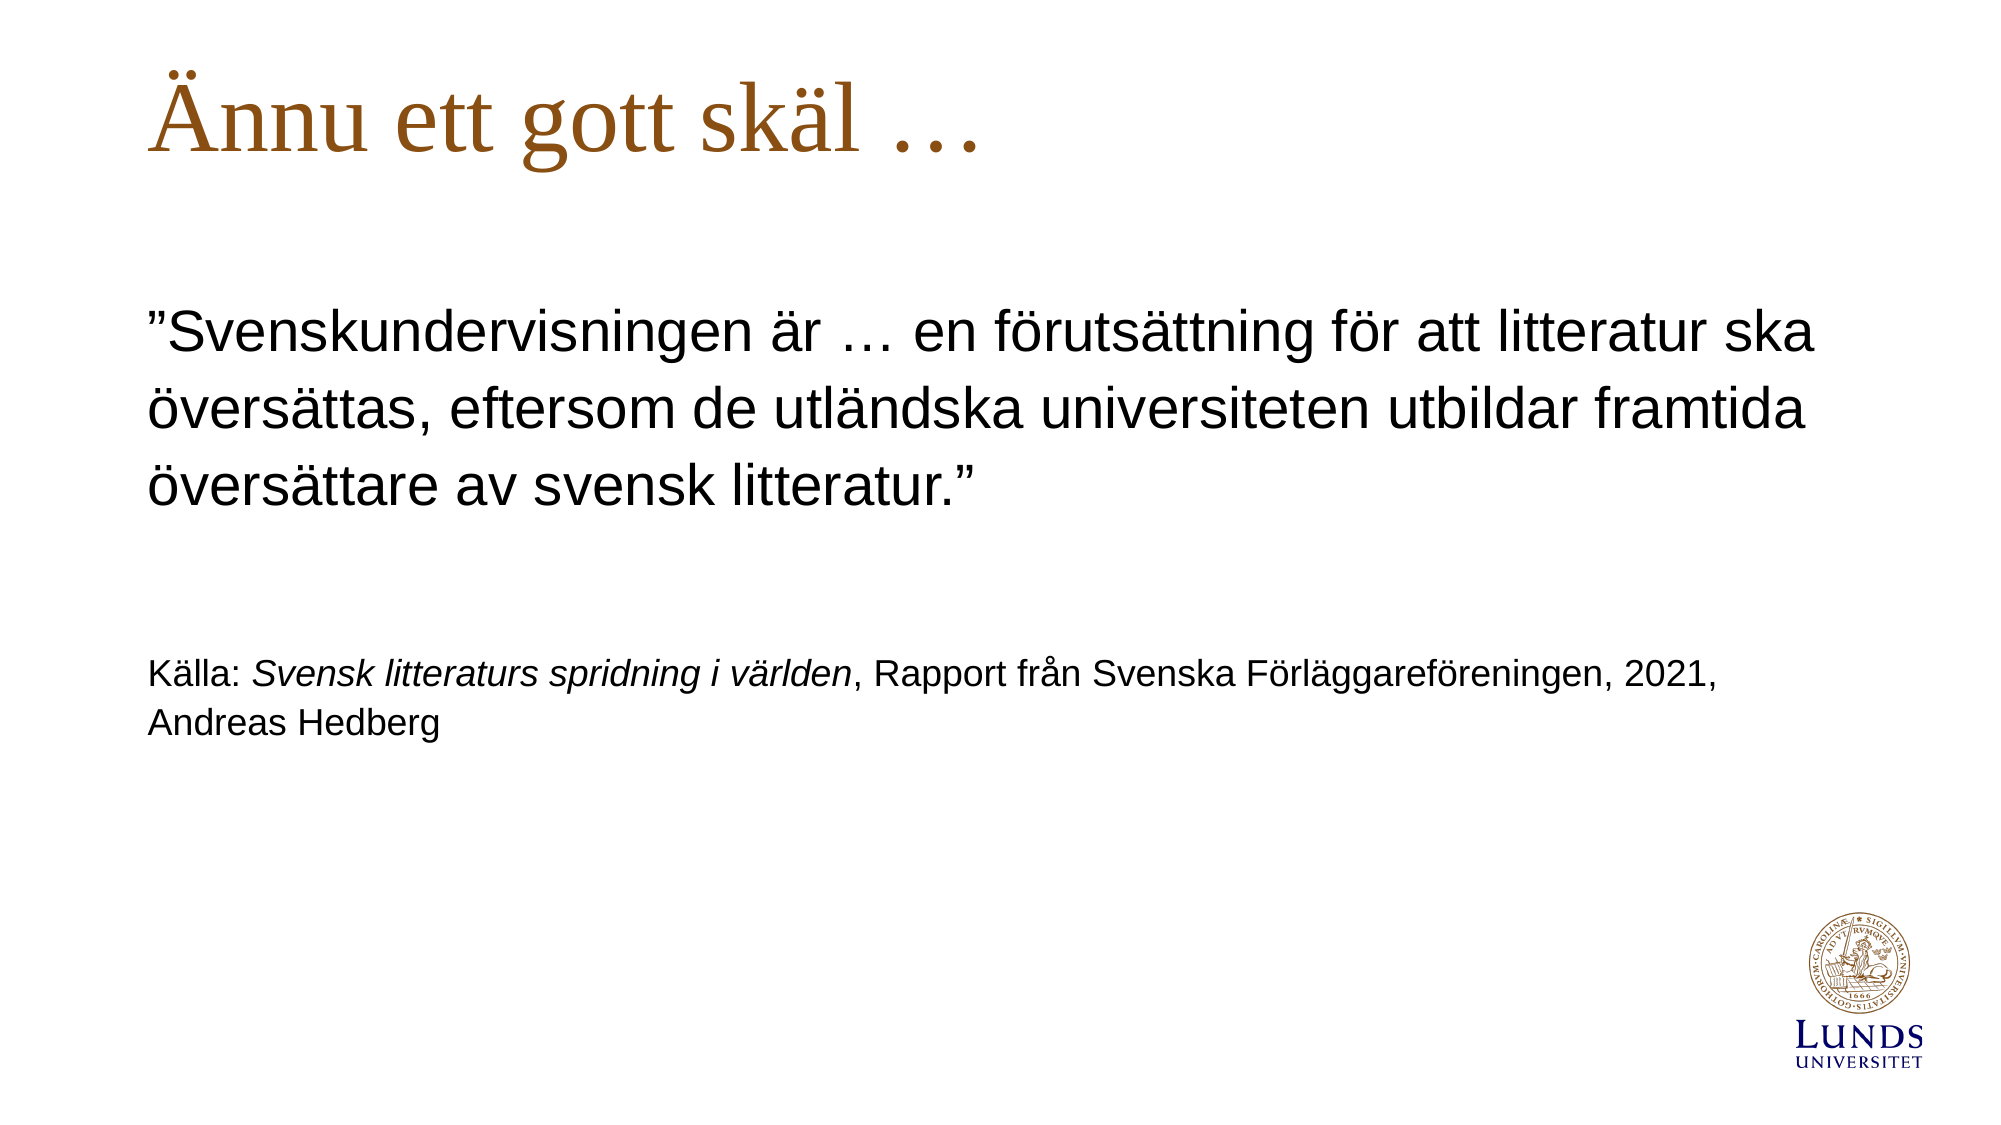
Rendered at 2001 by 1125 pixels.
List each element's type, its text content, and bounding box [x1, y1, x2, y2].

list ”Svenskundervisningen är … en förutsättning för att litteratur ska översättas, eftersom de utländska universiteten utbildar framtida översättare av svensk litteratur.” Källa: Svensk litteraturs spridning i världen, Rapport från Svenska Förläggareföreningen, 2021, Andreas Hedberg [147, 206, 1861, 1094]
title Ännu ett gott skäl … [147, 31, 1861, 206]
